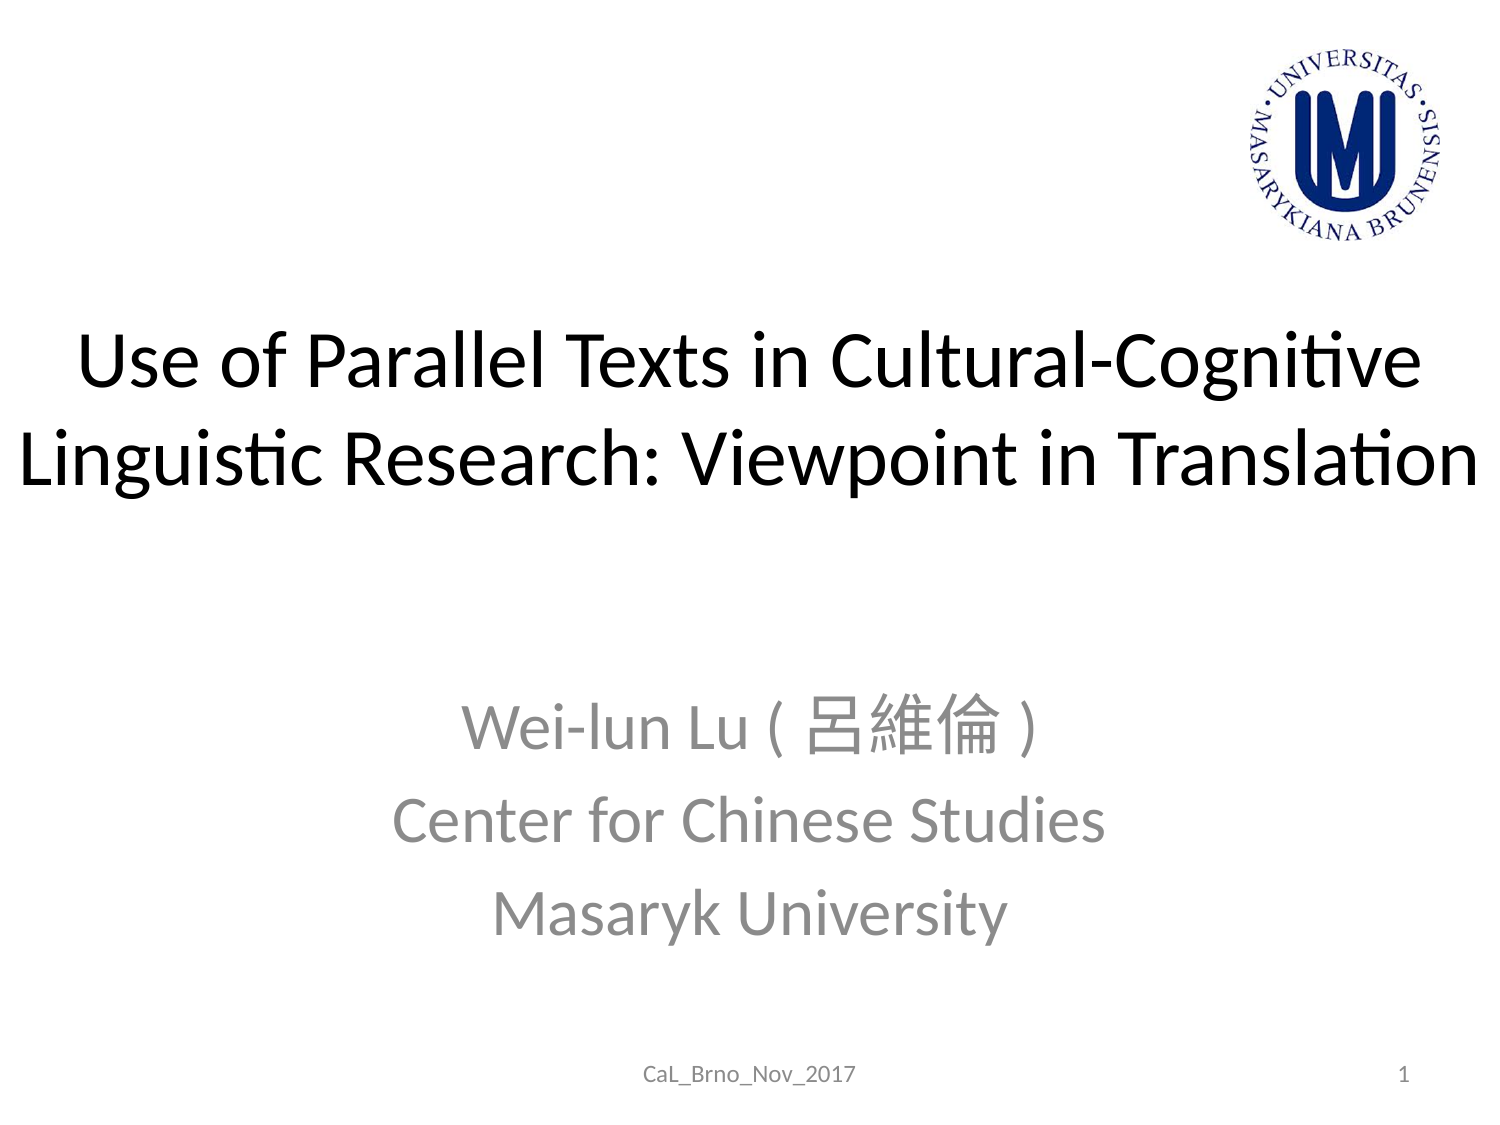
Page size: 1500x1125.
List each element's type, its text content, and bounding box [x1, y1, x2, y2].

title Use of Parallel Texts in Cultural-Cognitive Linguistic Research: Viewpoint in Translation [0, 283, 1500, 525]
subtitle Wei-lun Lu (呂維倫) Center for Chinese Studies Masaryk University [225, 675, 1275, 963]
picture [1249, 49, 1440, 241]
slide_number 1 [1074, 1042, 1425, 1103]
footer CaL_Brno_Nov_2017 [512, 1042, 988, 1103]
